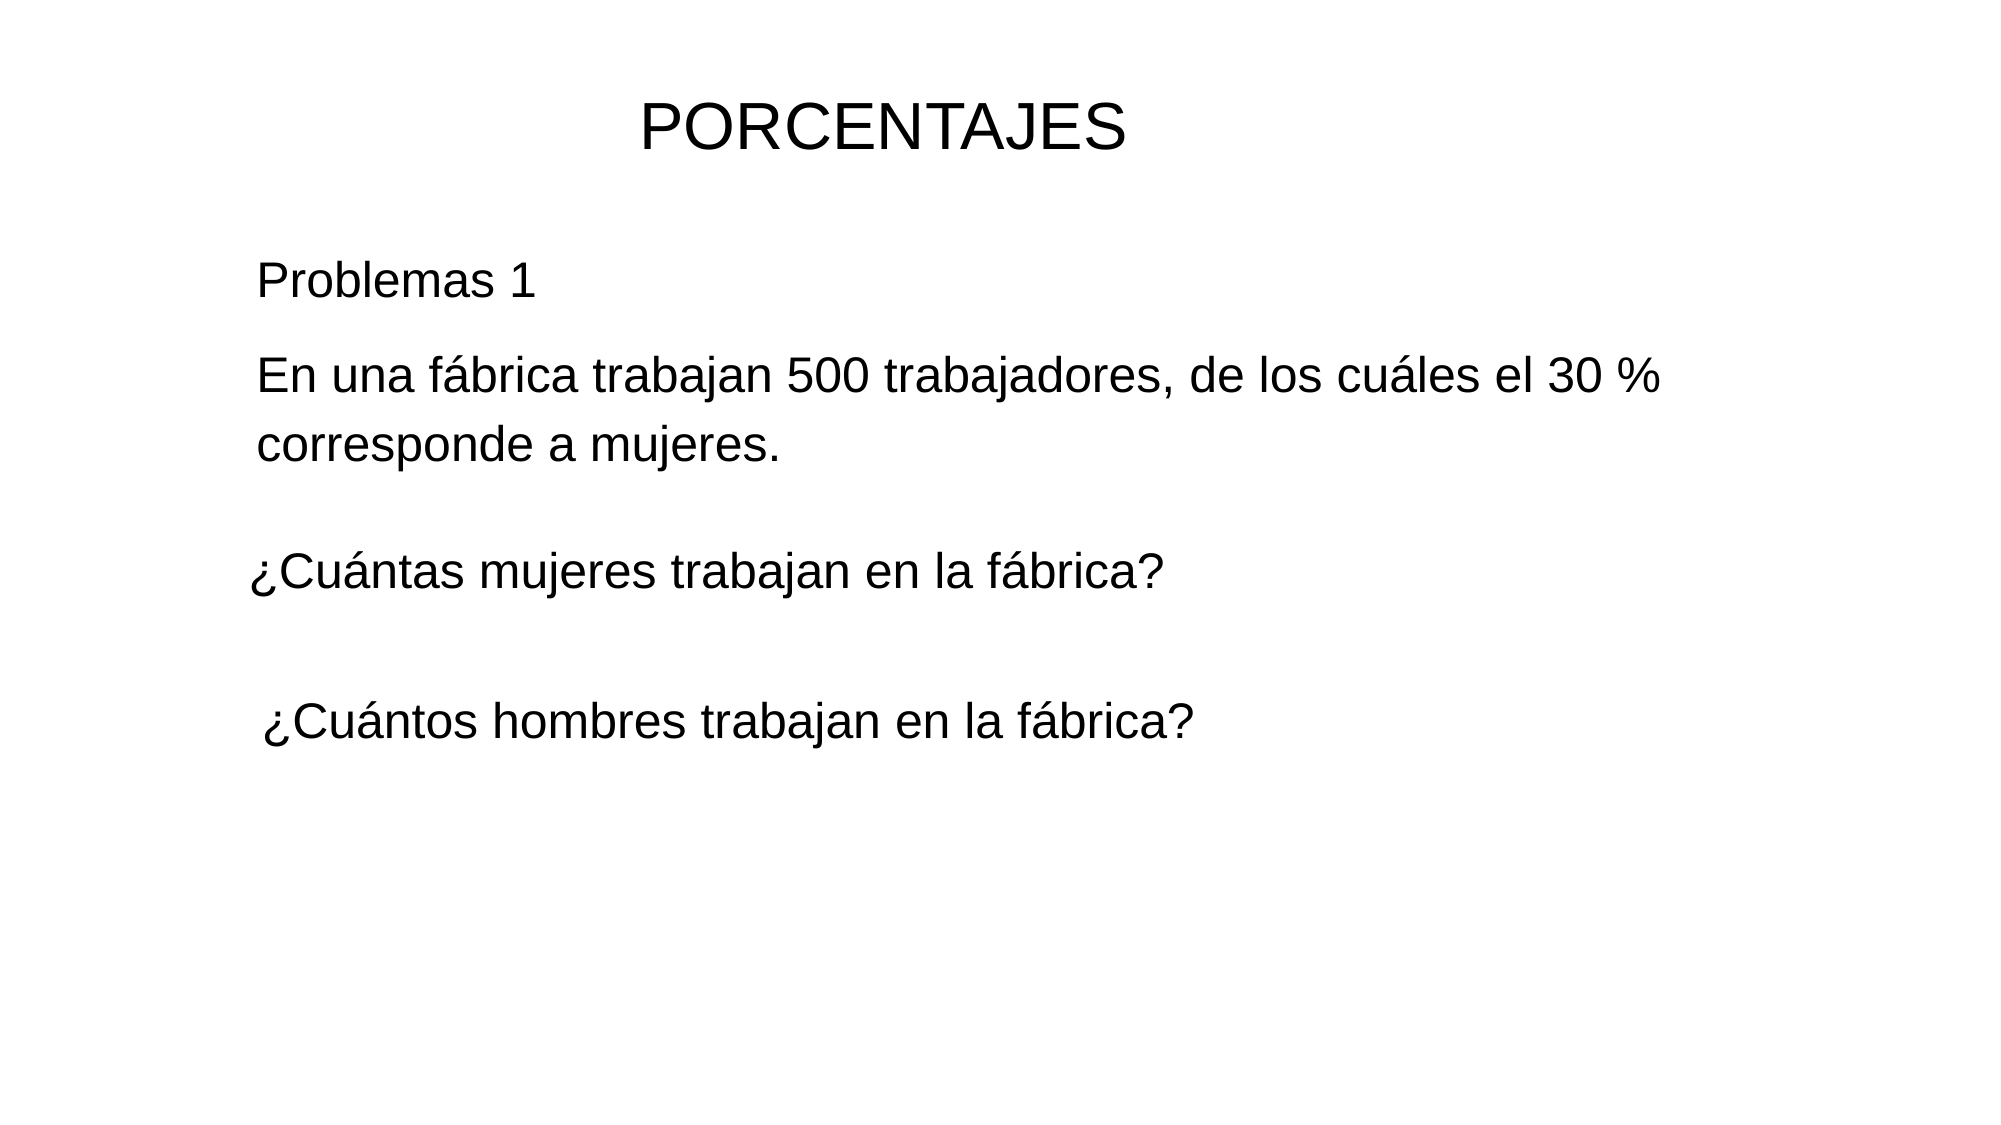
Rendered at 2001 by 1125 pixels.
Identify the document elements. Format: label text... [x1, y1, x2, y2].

text_box PORCENTAJES [241, 75, 1527, 171]
text_box ¿Cuántos hombres trabajan en la fábrica? [247, 672, 1211, 756]
text_box Problemas 1 [241, 240, 561, 315]
text_box ¿Cuántas mujeres trabajan en la fábrica? [233, 522, 1181, 606]
text_box En una fábrica trabajan 500 trabajadores, de los cuáles el 30 % corresponde a mujeres. [241, 326, 1827, 480]
